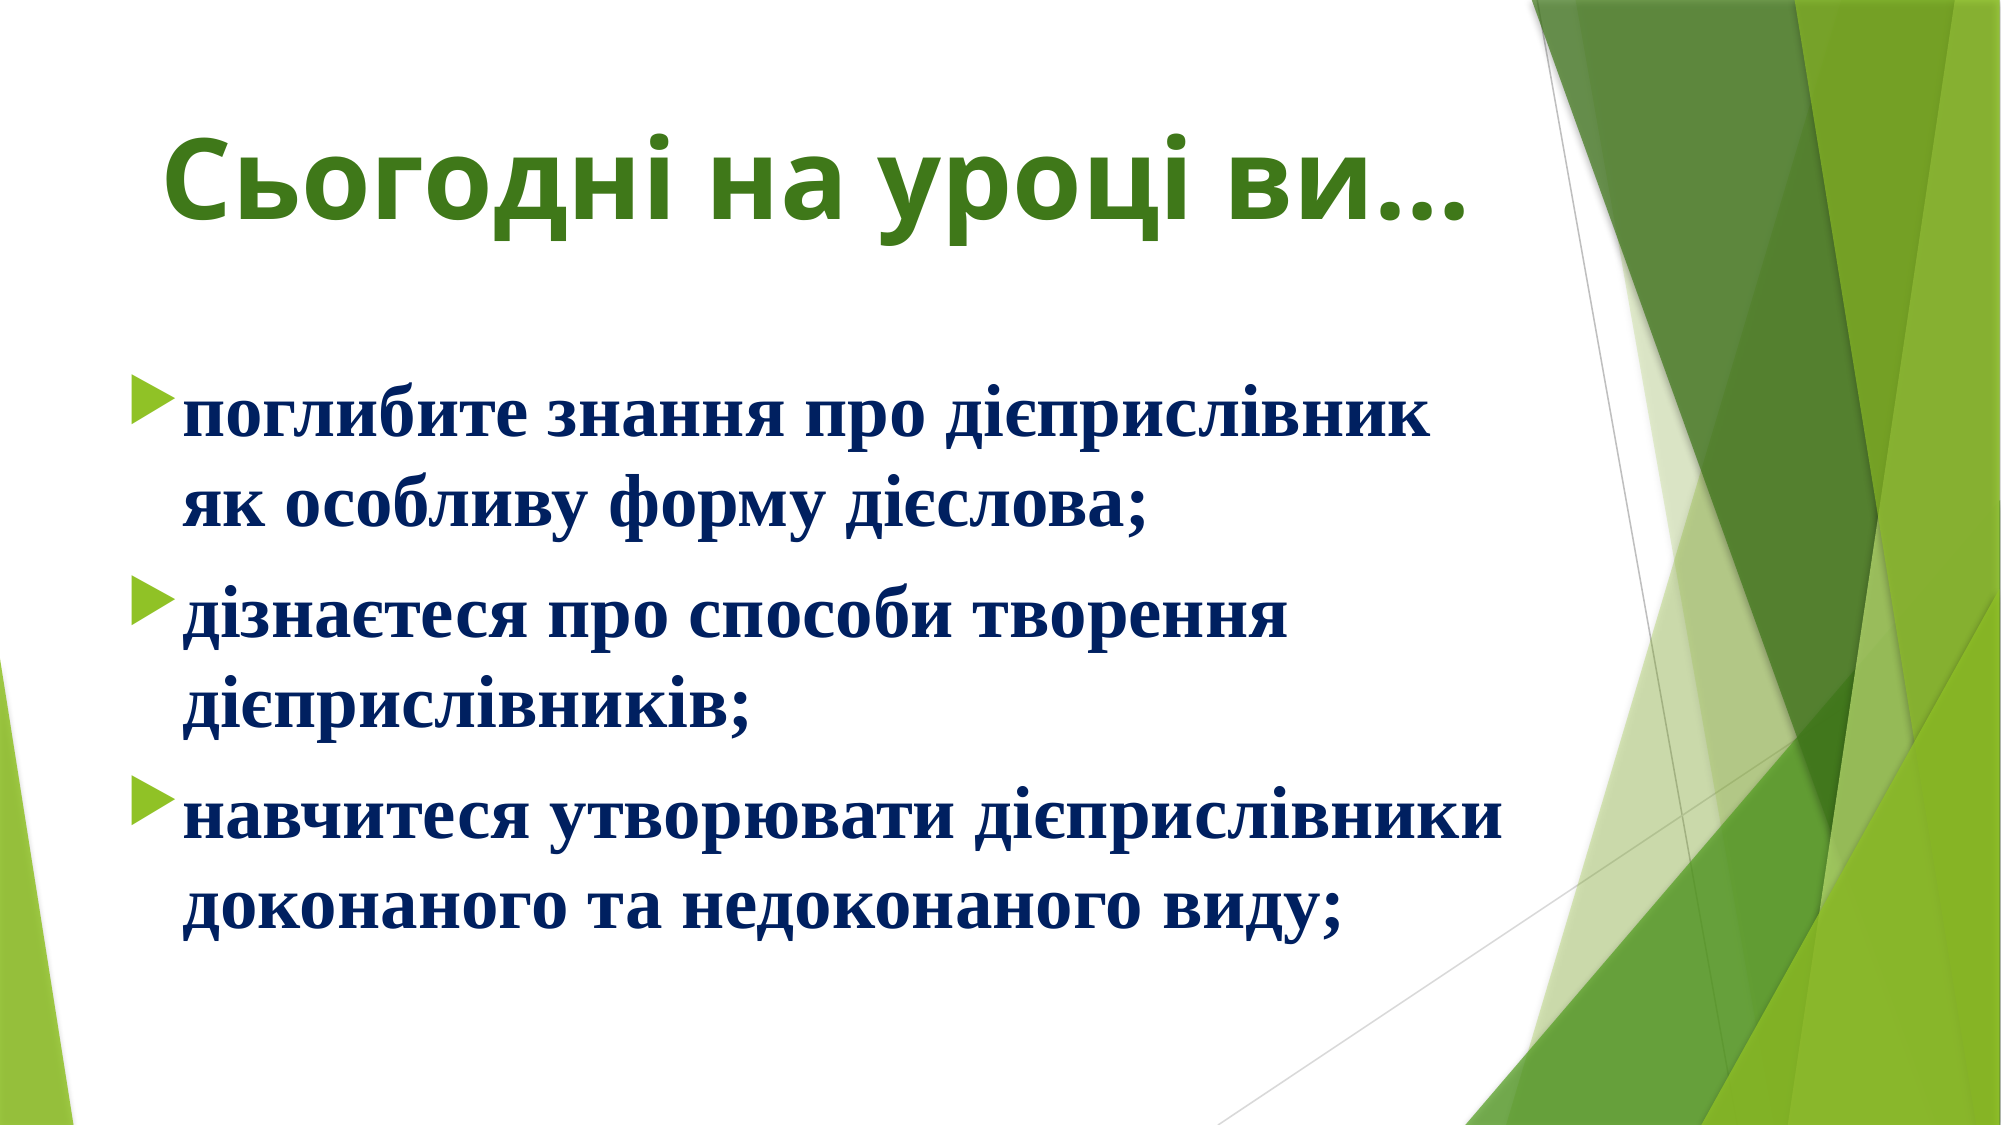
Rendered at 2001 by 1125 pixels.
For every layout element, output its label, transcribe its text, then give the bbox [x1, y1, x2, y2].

title Сьогодні на уроці ви… [111, 99, 1522, 317]
list поглибите знання про дієприслівник як особливу форму дієслова; дізнаєтеся про способи творення дієприслівників; навчитеся утворювати дієприслівники доконаного та недоконаного виду; [111, 354, 1522, 992]
